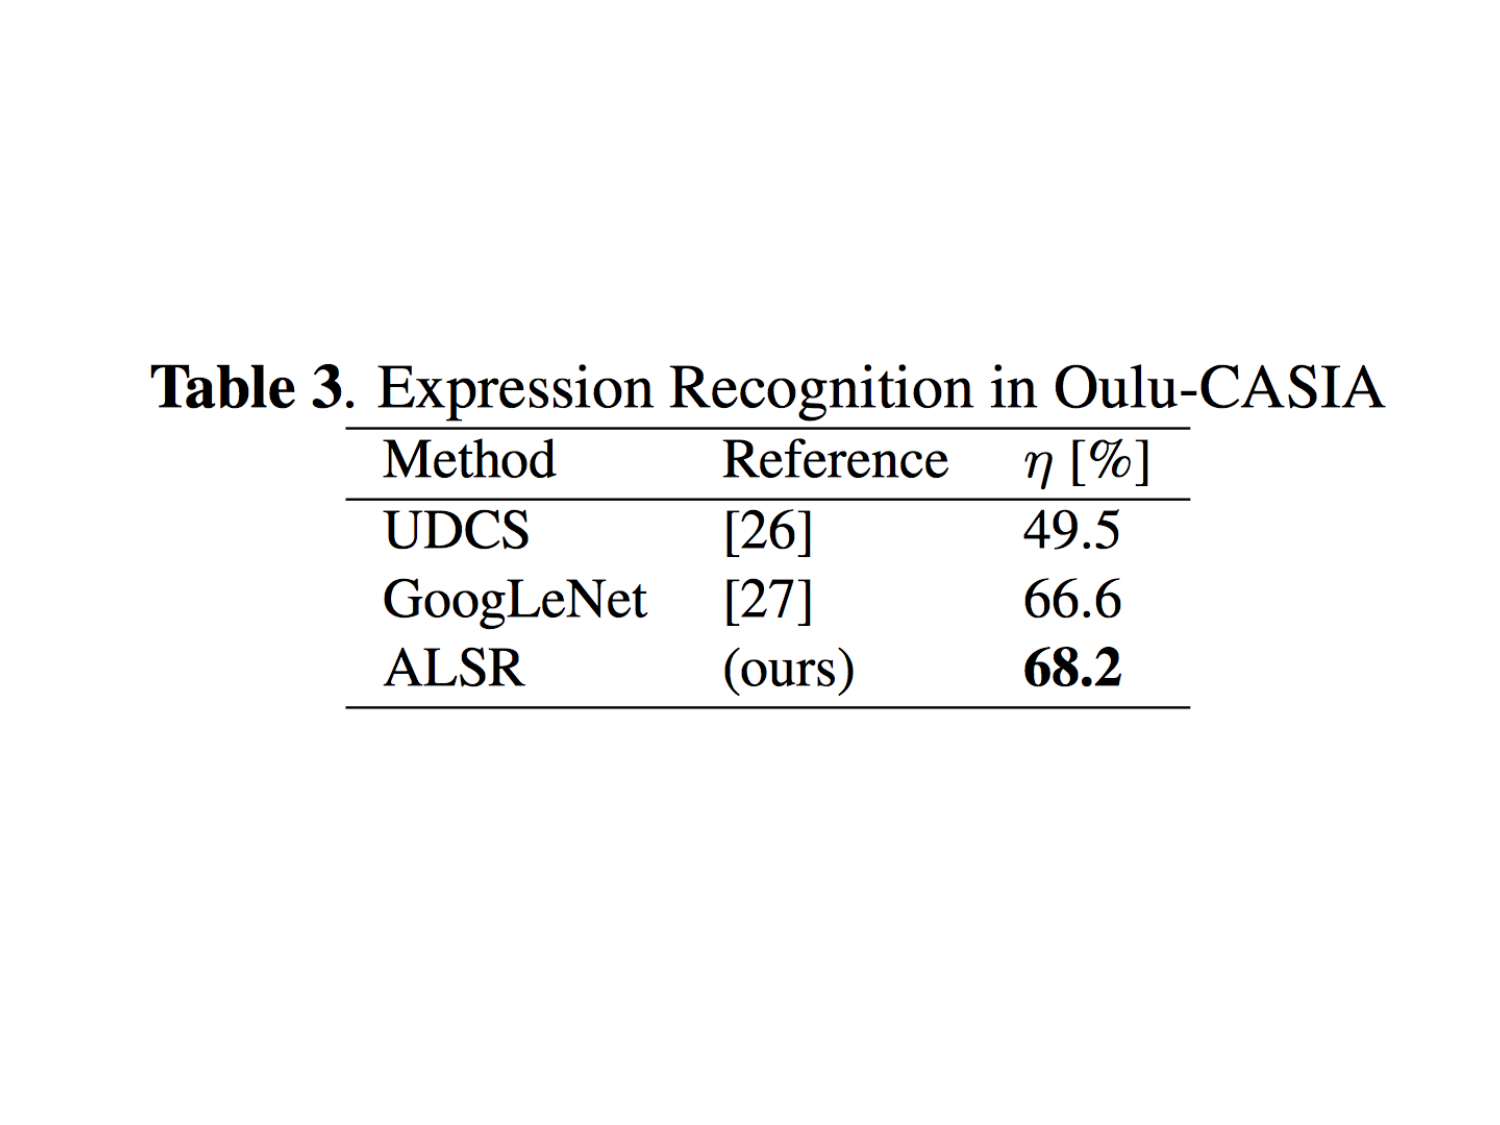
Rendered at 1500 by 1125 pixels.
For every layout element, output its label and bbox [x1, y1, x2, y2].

picture [65, 287, 1438, 776]
